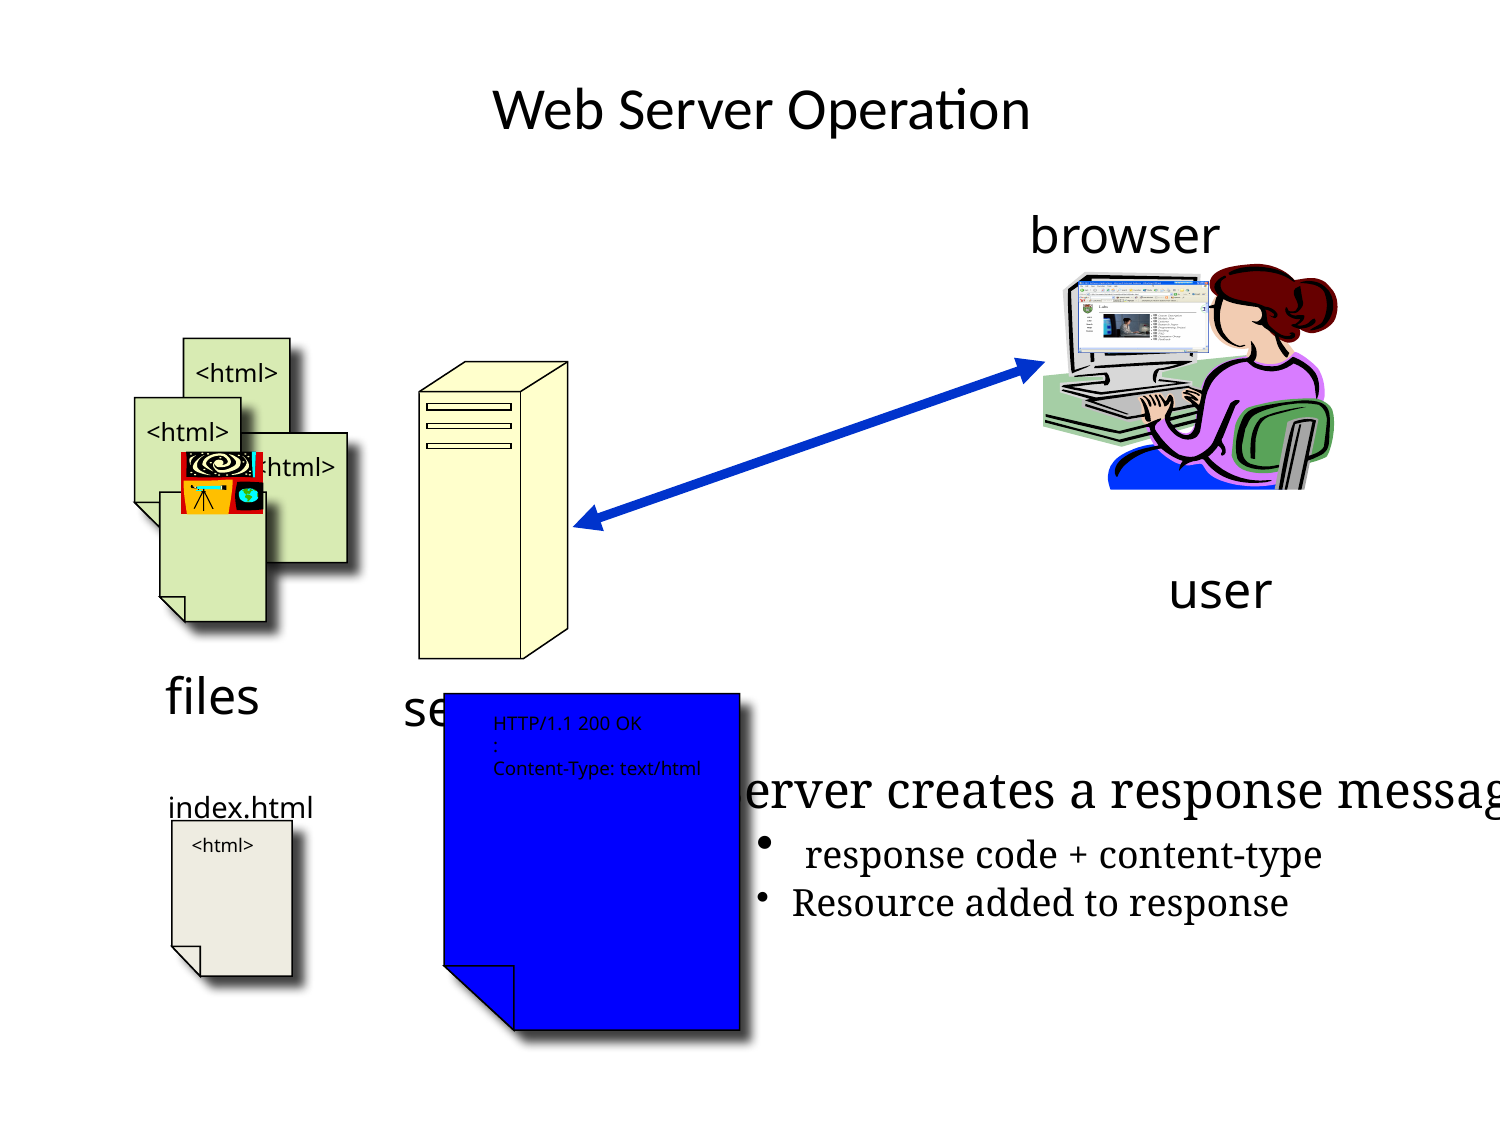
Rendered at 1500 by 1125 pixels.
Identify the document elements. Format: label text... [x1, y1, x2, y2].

text_box Server creates a response message response code + content-type Resource added to response [760, 751, 1500, 932]
title Web Server Operation [125, 62, 1400, 150]
text_box [444, 752, 740, 1031]
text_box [123, 196, 1338, 744]
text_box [147, 781, 335, 977]
text_box HTTP/1.1 200 OK : Content-Type: text/html [478, 752, 717, 809]
